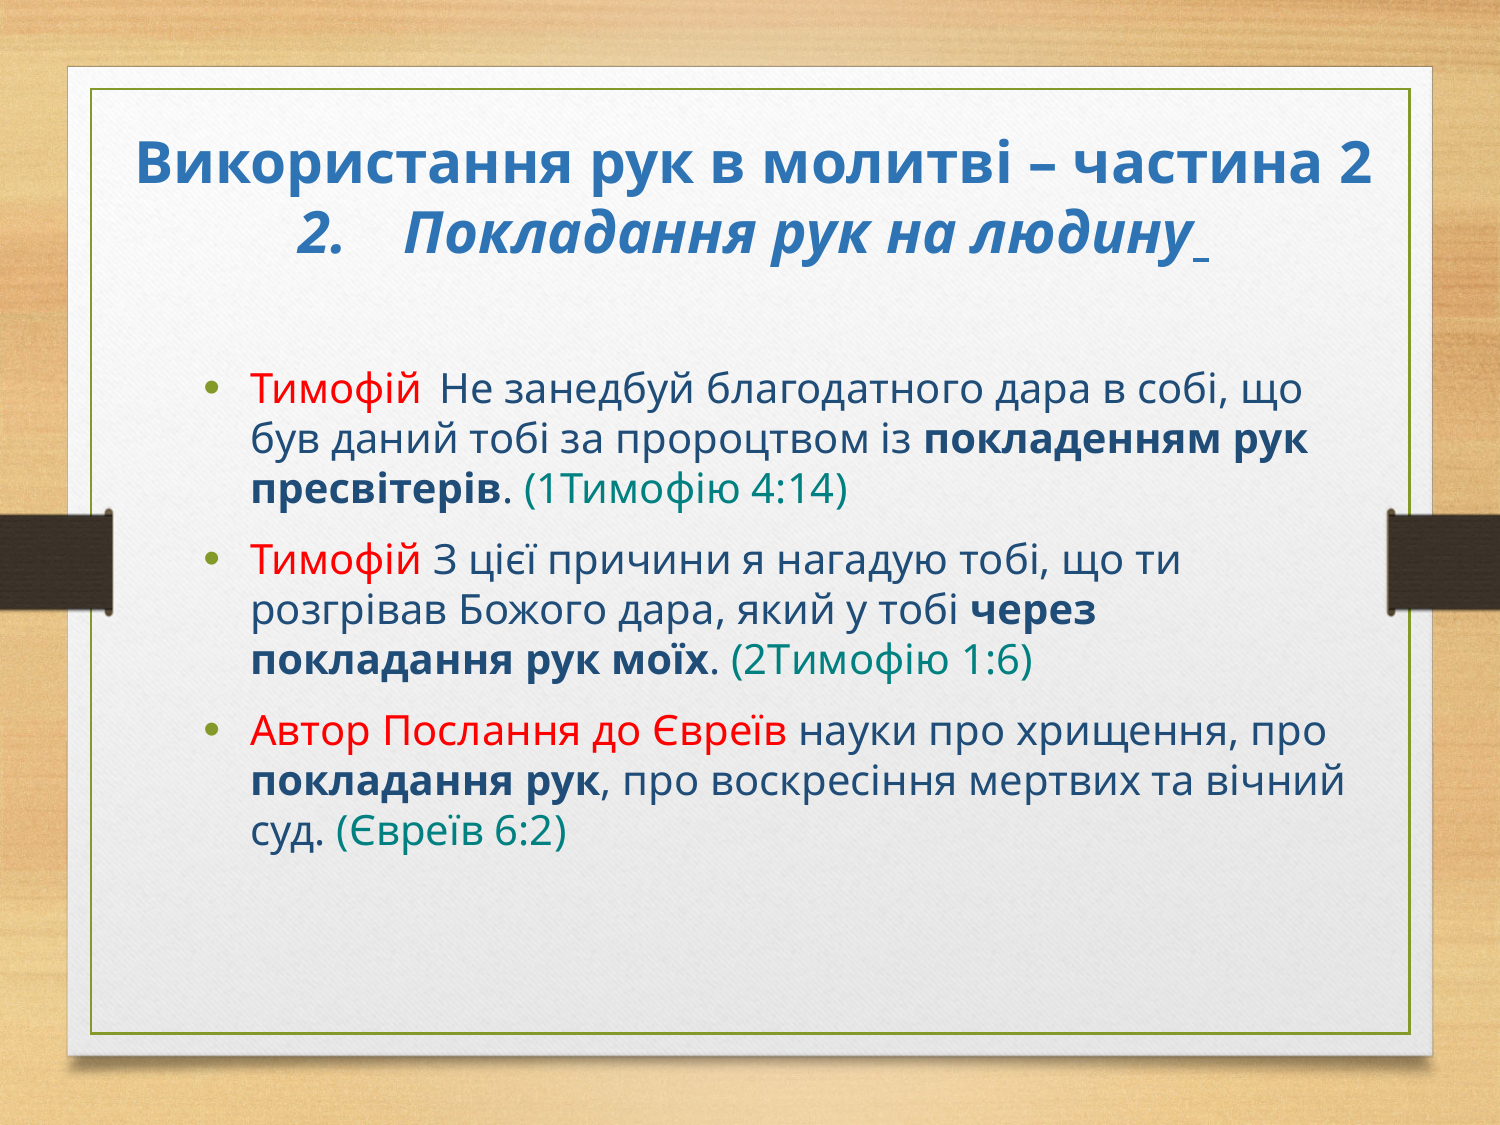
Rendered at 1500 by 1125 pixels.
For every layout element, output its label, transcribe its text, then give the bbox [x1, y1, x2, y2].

list Тимофій Не занедбуй благодатного дара в собі, що був даний тобі за пророцтвом із покладенням рук пресвітерів. (1Тимофію 4:14) Тимофій З цієї причини я нагадую тобі, що ти розгрівав Божого дара, який у тобі через покладання рук моїх. (2Tимофію 1:6) Автор Послання до Євреїв науки про хрищення, про покладання рук, про воскресіння мертвих та вічний суд. (Євреїв 6:2) [113, 354, 1379, 1015]
picture [0, 0, 1500, 1125]
title Використання рук в молитві – частина 2 2. Покладання рук на людину [113, 114, 1395, 276]
